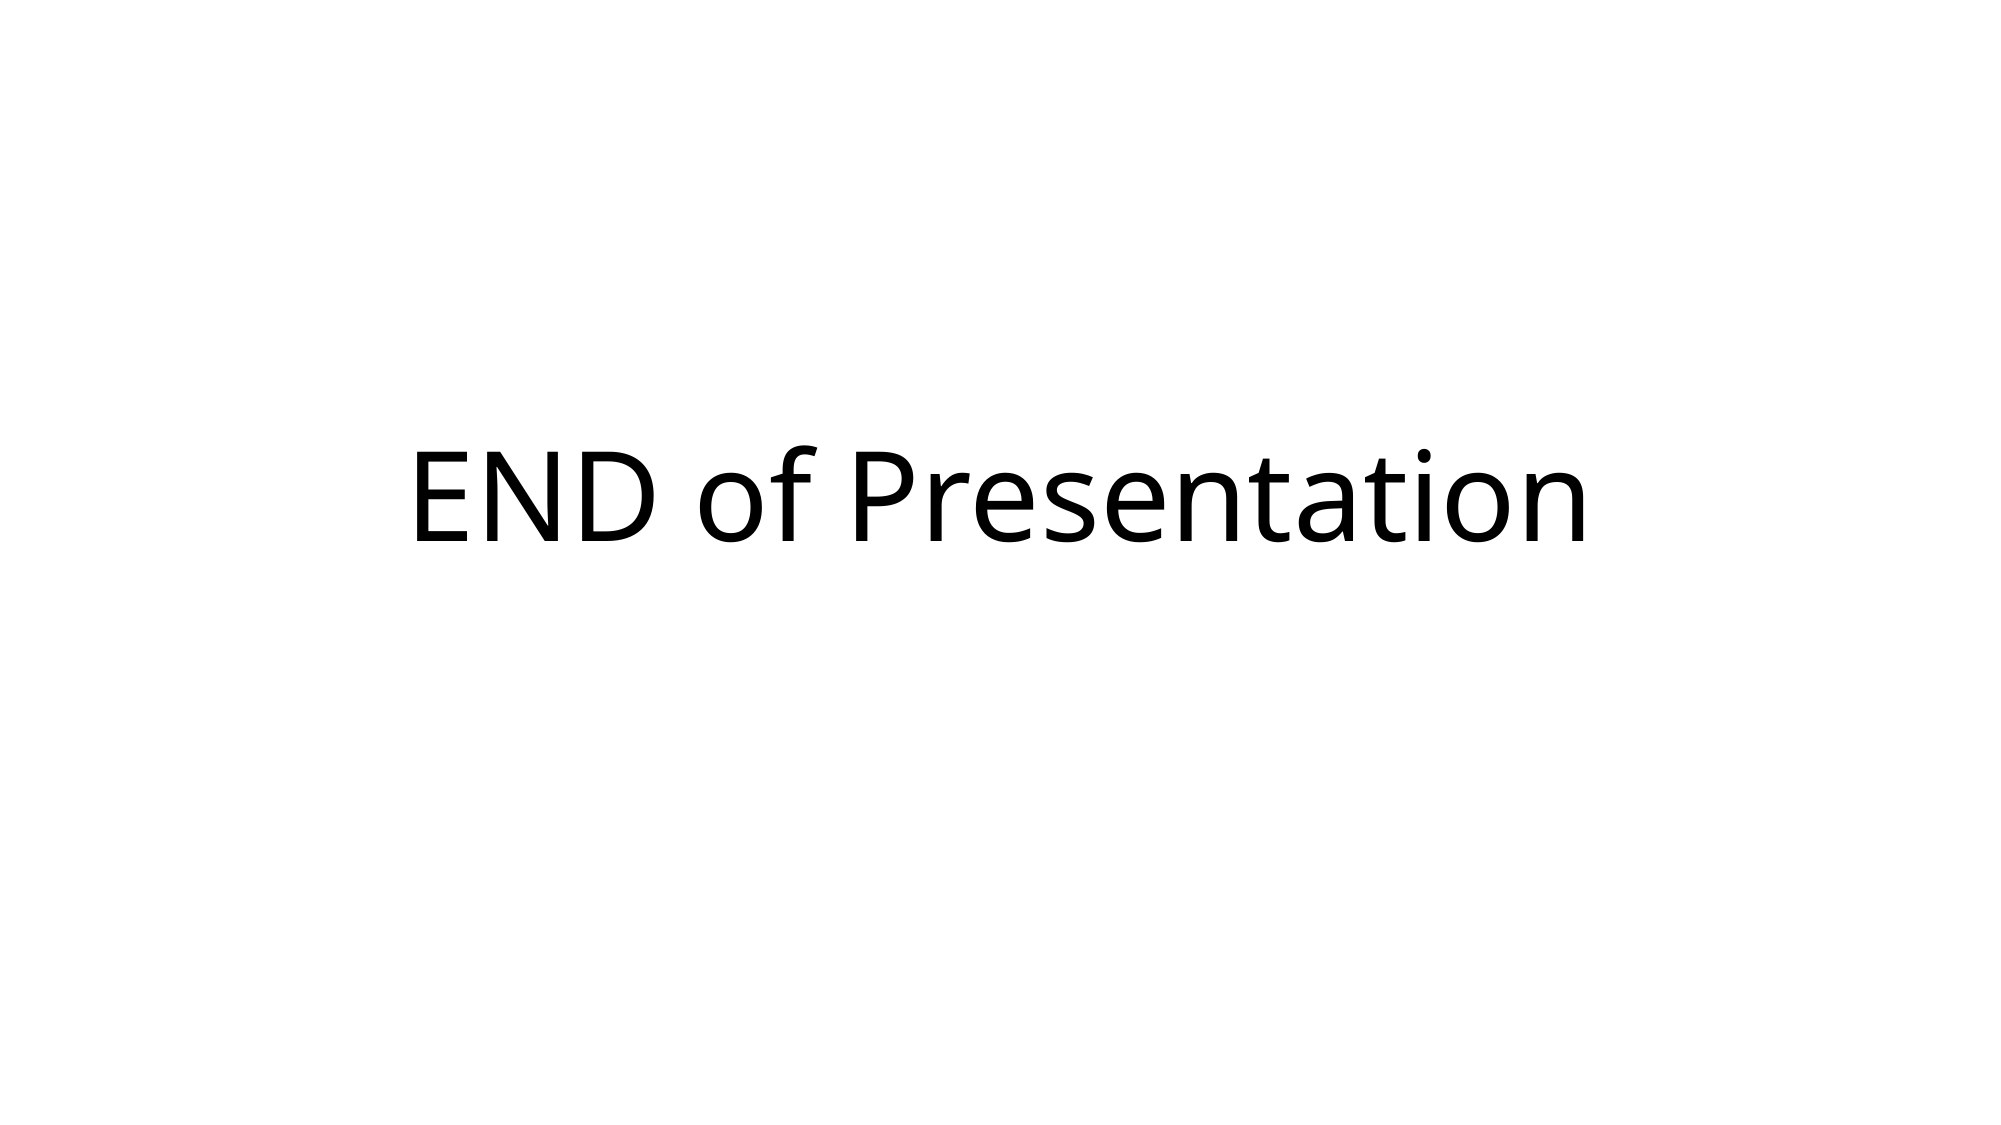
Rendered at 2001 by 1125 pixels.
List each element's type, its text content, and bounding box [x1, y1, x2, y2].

title END of Presentation [249, 184, 1750, 576]
